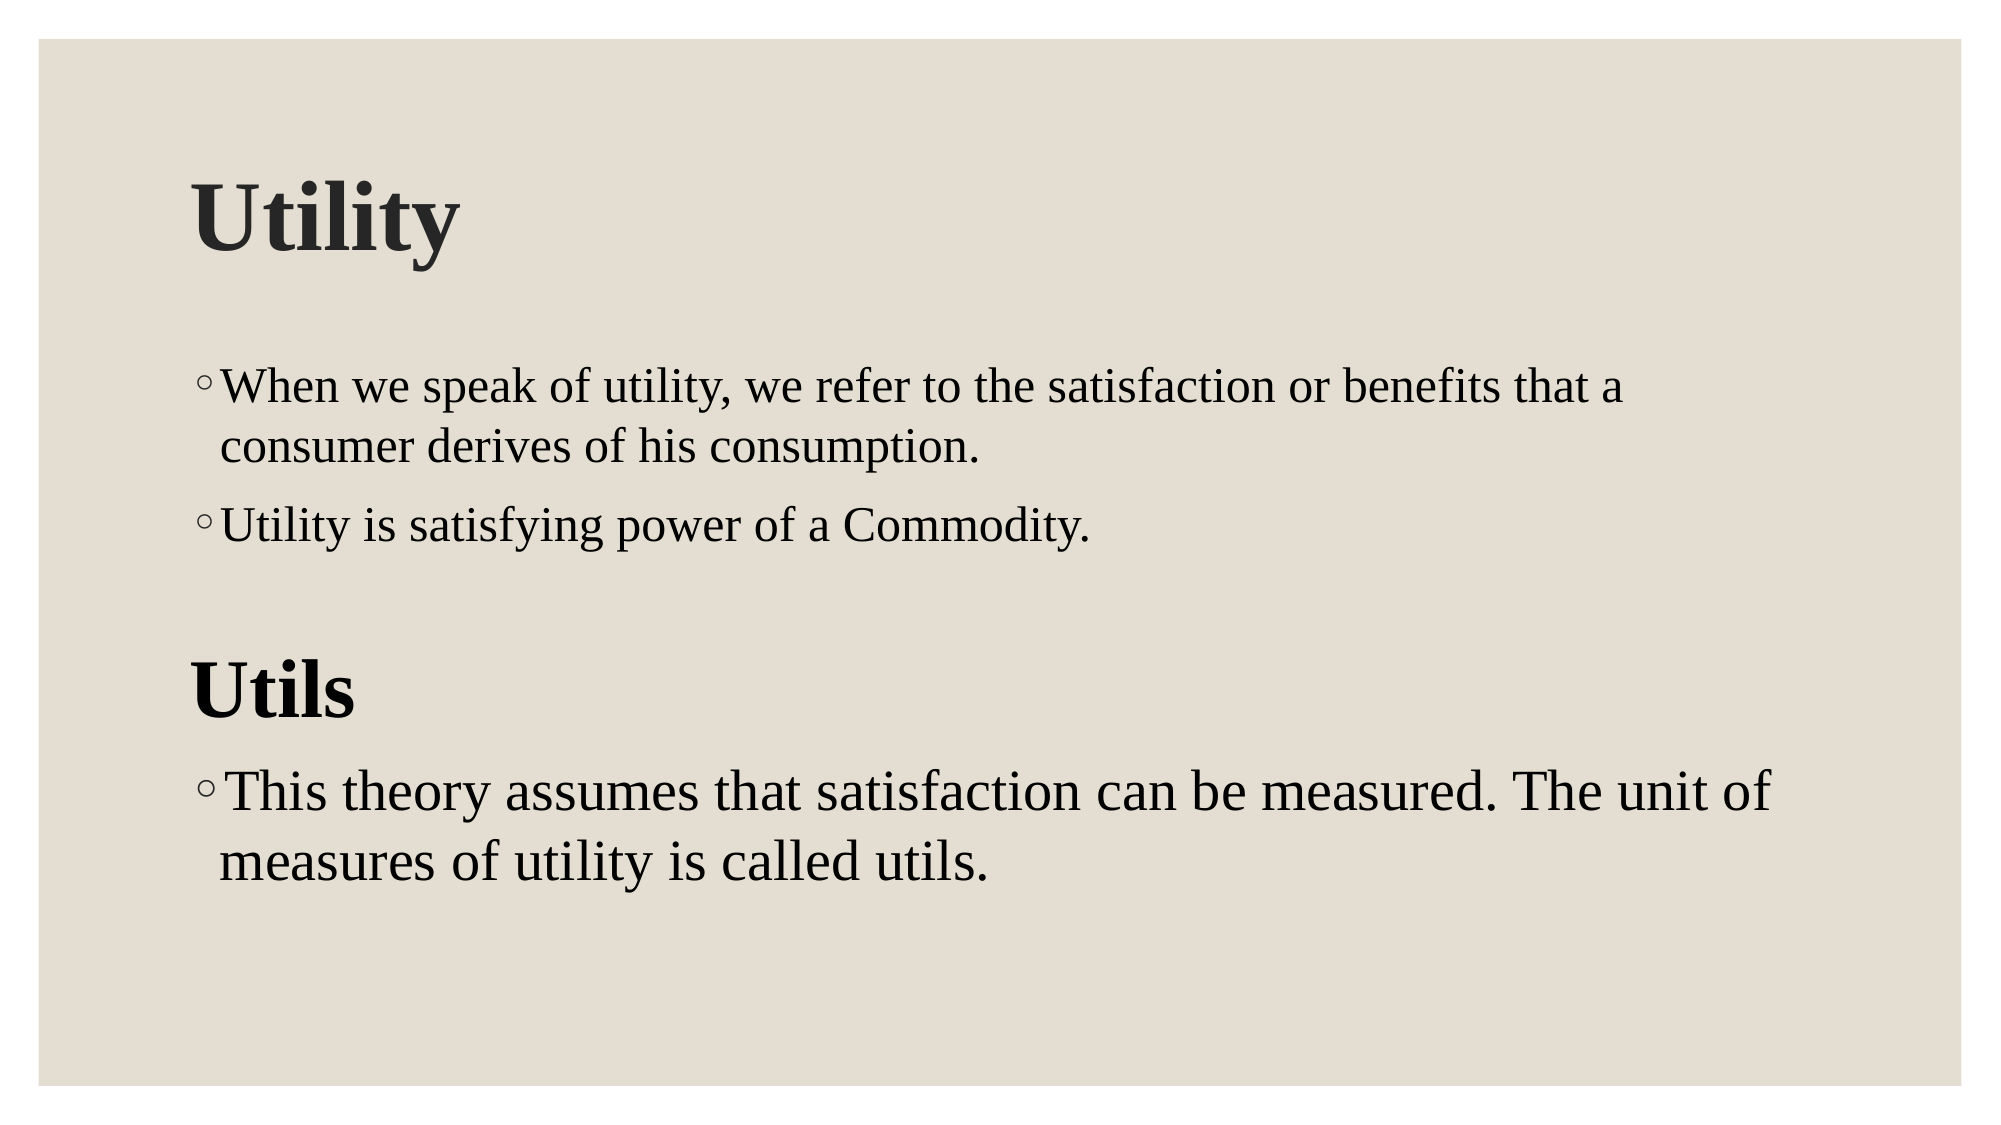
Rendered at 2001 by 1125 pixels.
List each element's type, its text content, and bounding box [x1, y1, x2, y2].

list When we speak of utility, we refer to the satisfaction or benefits that a consumer derives of his consumption. Utility is satisfying power of a Commodity. Utils This theory assumes that satisfaction can be measured. The unit of measures of utility is called utils. [174, 345, 1825, 990]
title Utility [174, 105, 1825, 331]
